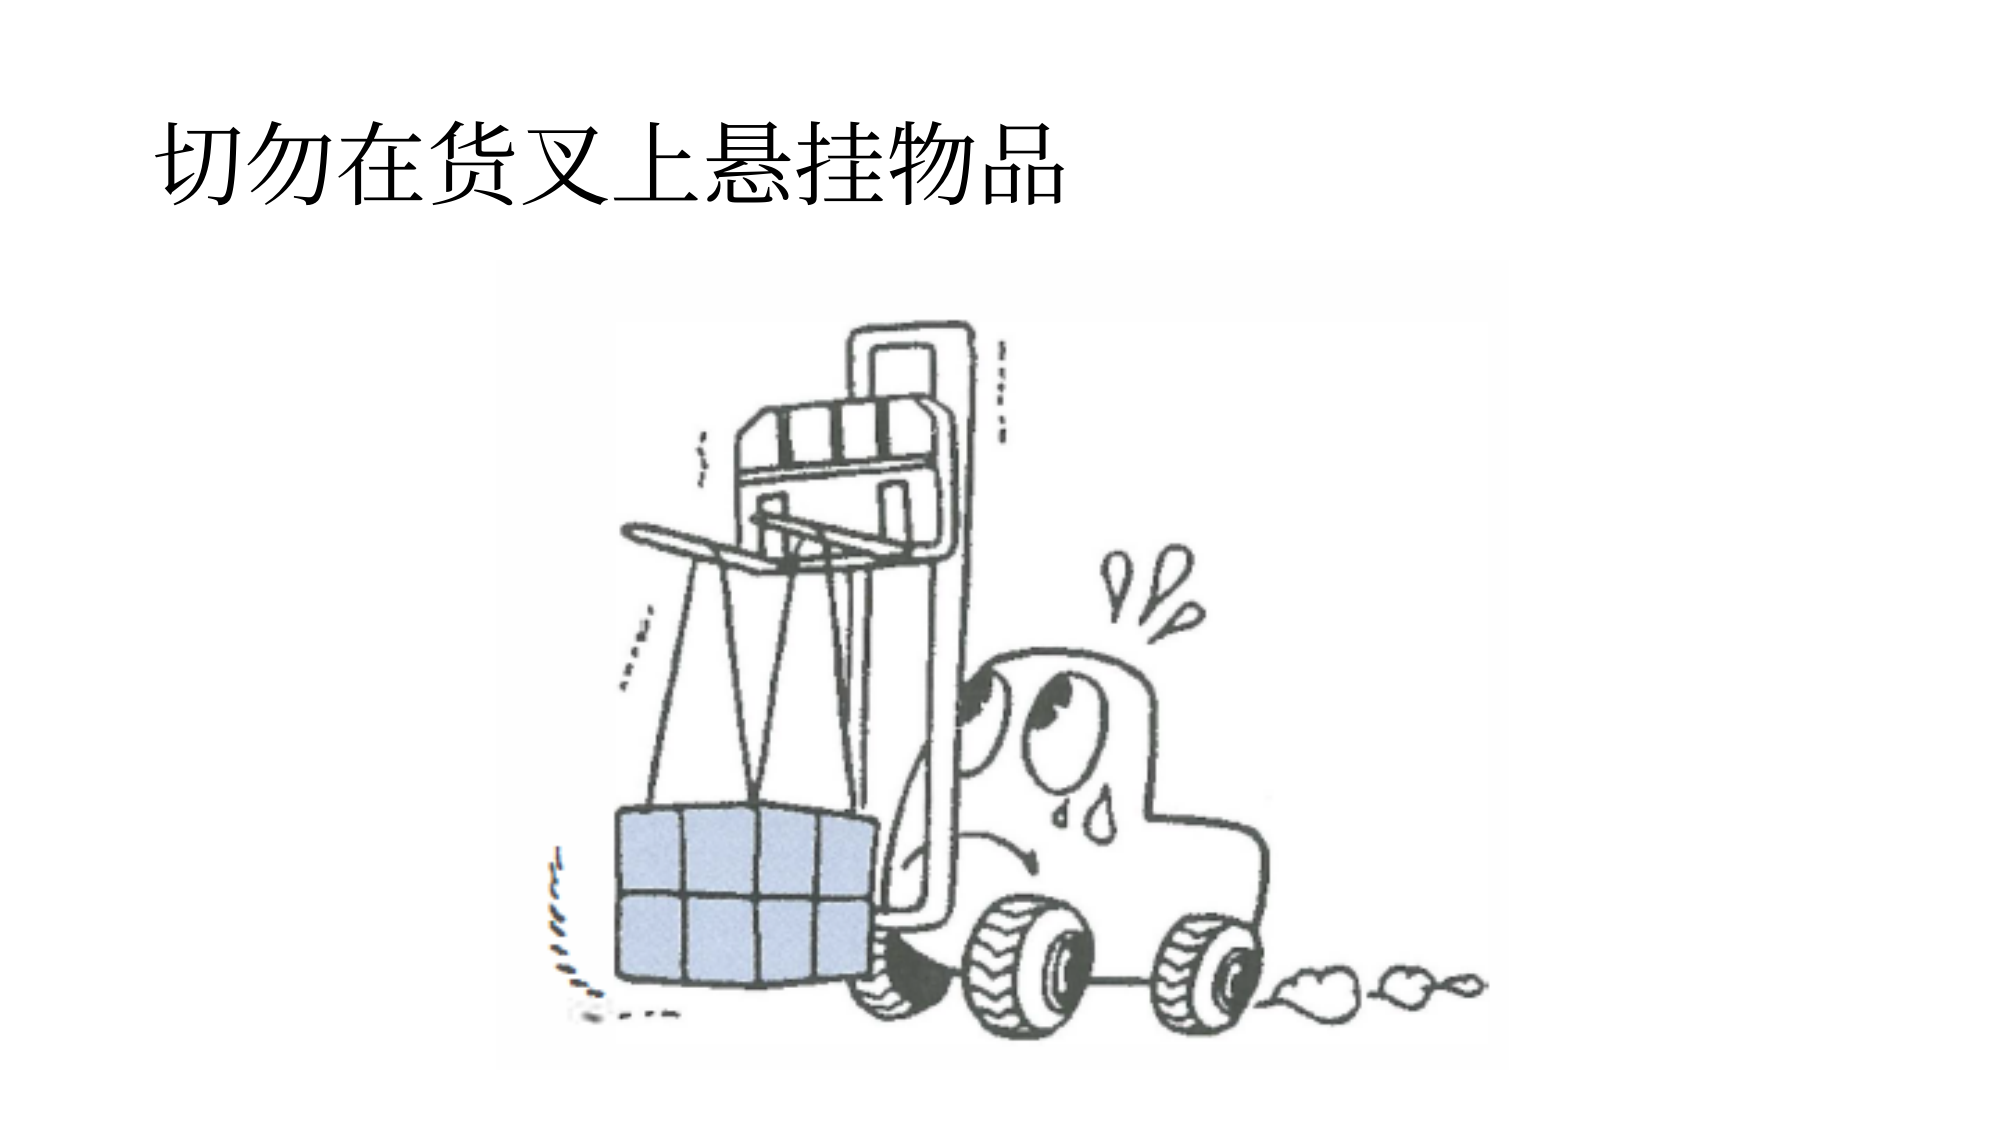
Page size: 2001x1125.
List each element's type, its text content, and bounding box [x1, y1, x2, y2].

title 切勿在货叉上悬挂物品 [137, 59, 1863, 278]
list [496, 260, 1509, 1070]
